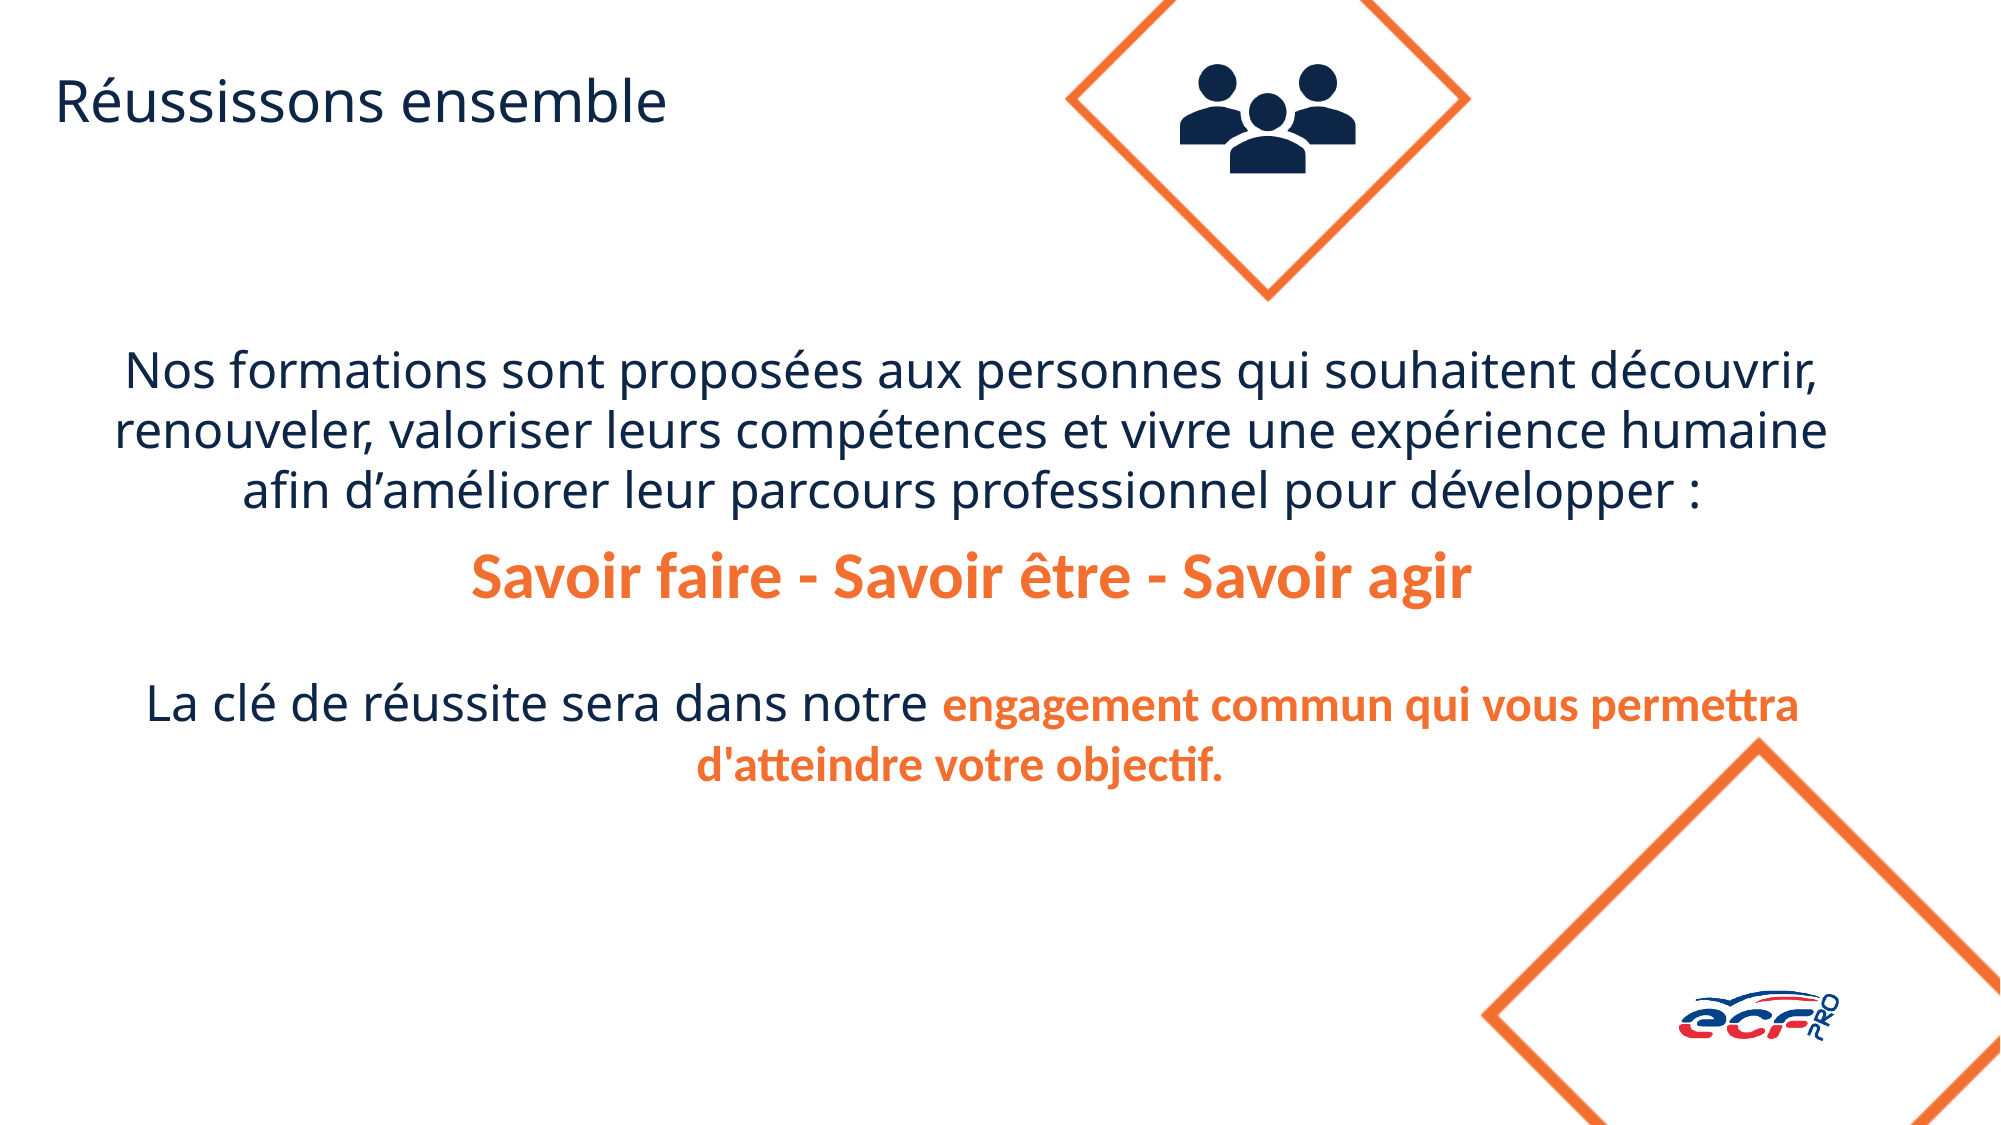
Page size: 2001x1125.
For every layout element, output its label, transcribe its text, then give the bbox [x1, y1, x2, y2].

text_box Nos formations sont proposées aux personnes qui souhaitent découvrir, renouveler, valoriser leurs compétences et vivre une expérience humaine afin d’améliorer leur parcours professionnel pour développer : Savoir faire - Savoir être - Savoir agir La clé de réussite sera dans notre engagement commun qui vous permettra d'atteindre votre objectif. [81, 328, 1864, 982]
picture [981, 0, 1556, 328]
list Réussissons ensemble [39, 58, 1000, 232]
picture [1366, 622, 2001, 1125]
